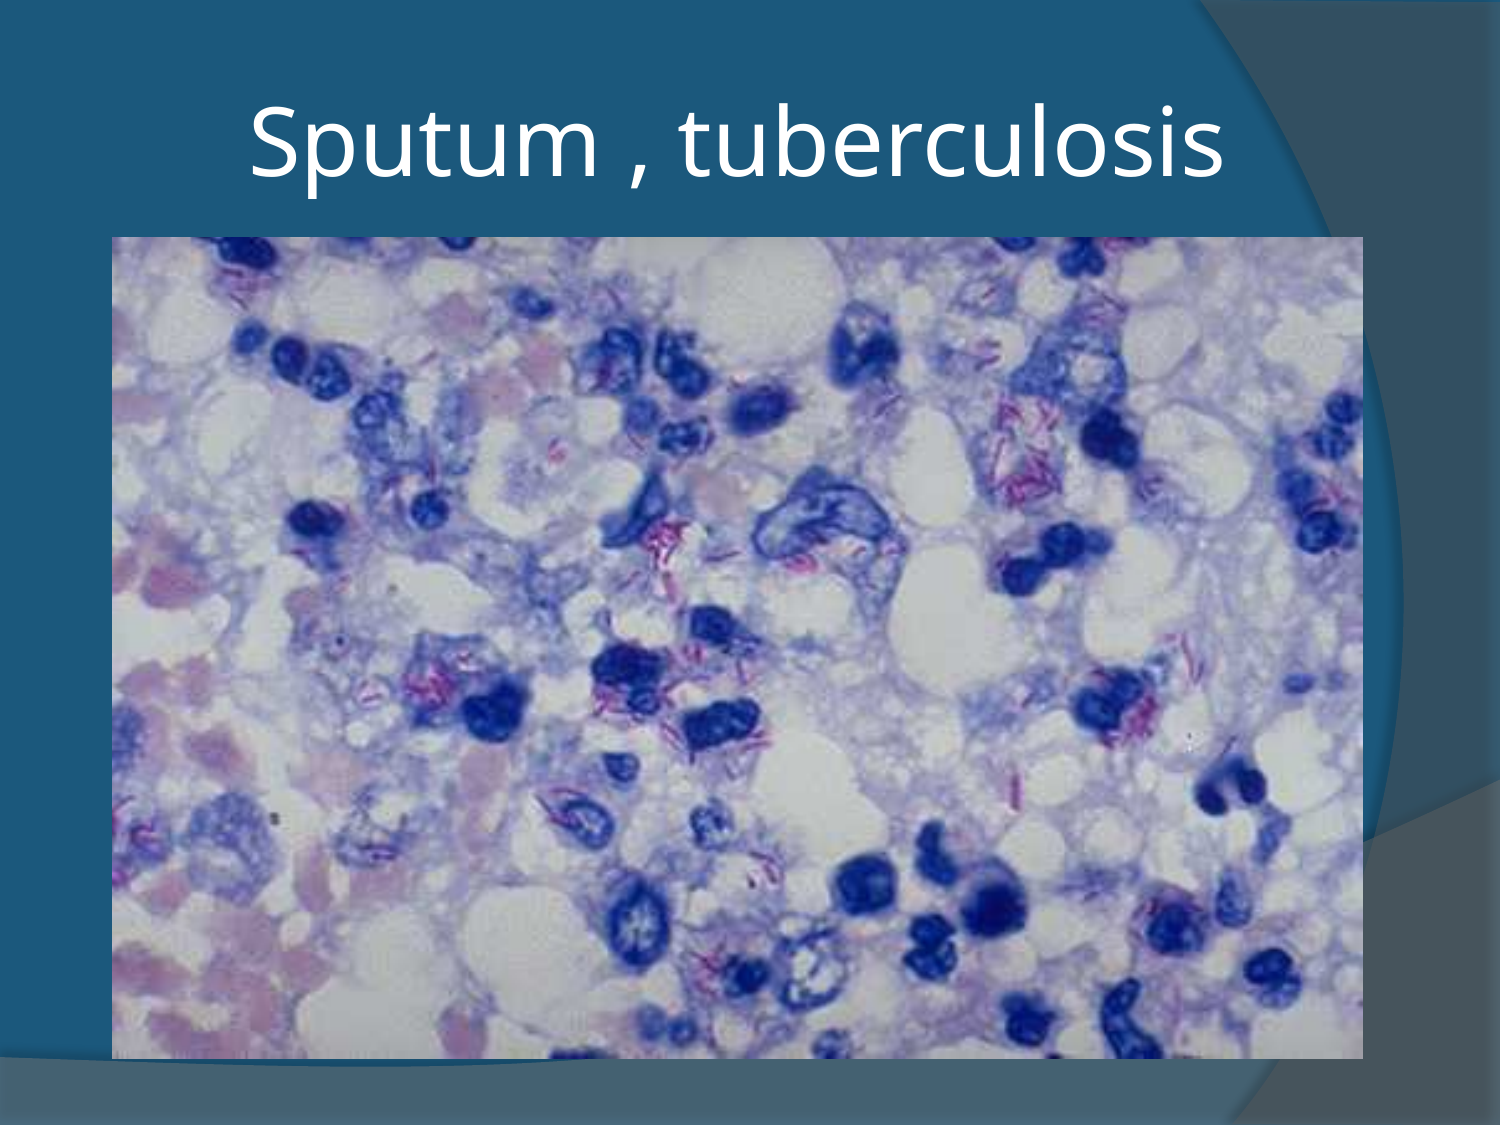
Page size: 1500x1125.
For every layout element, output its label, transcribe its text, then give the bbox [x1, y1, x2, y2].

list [112, 237, 1363, 1059]
title Sputum , tuberculosis [75, 44, 1425, 233]
